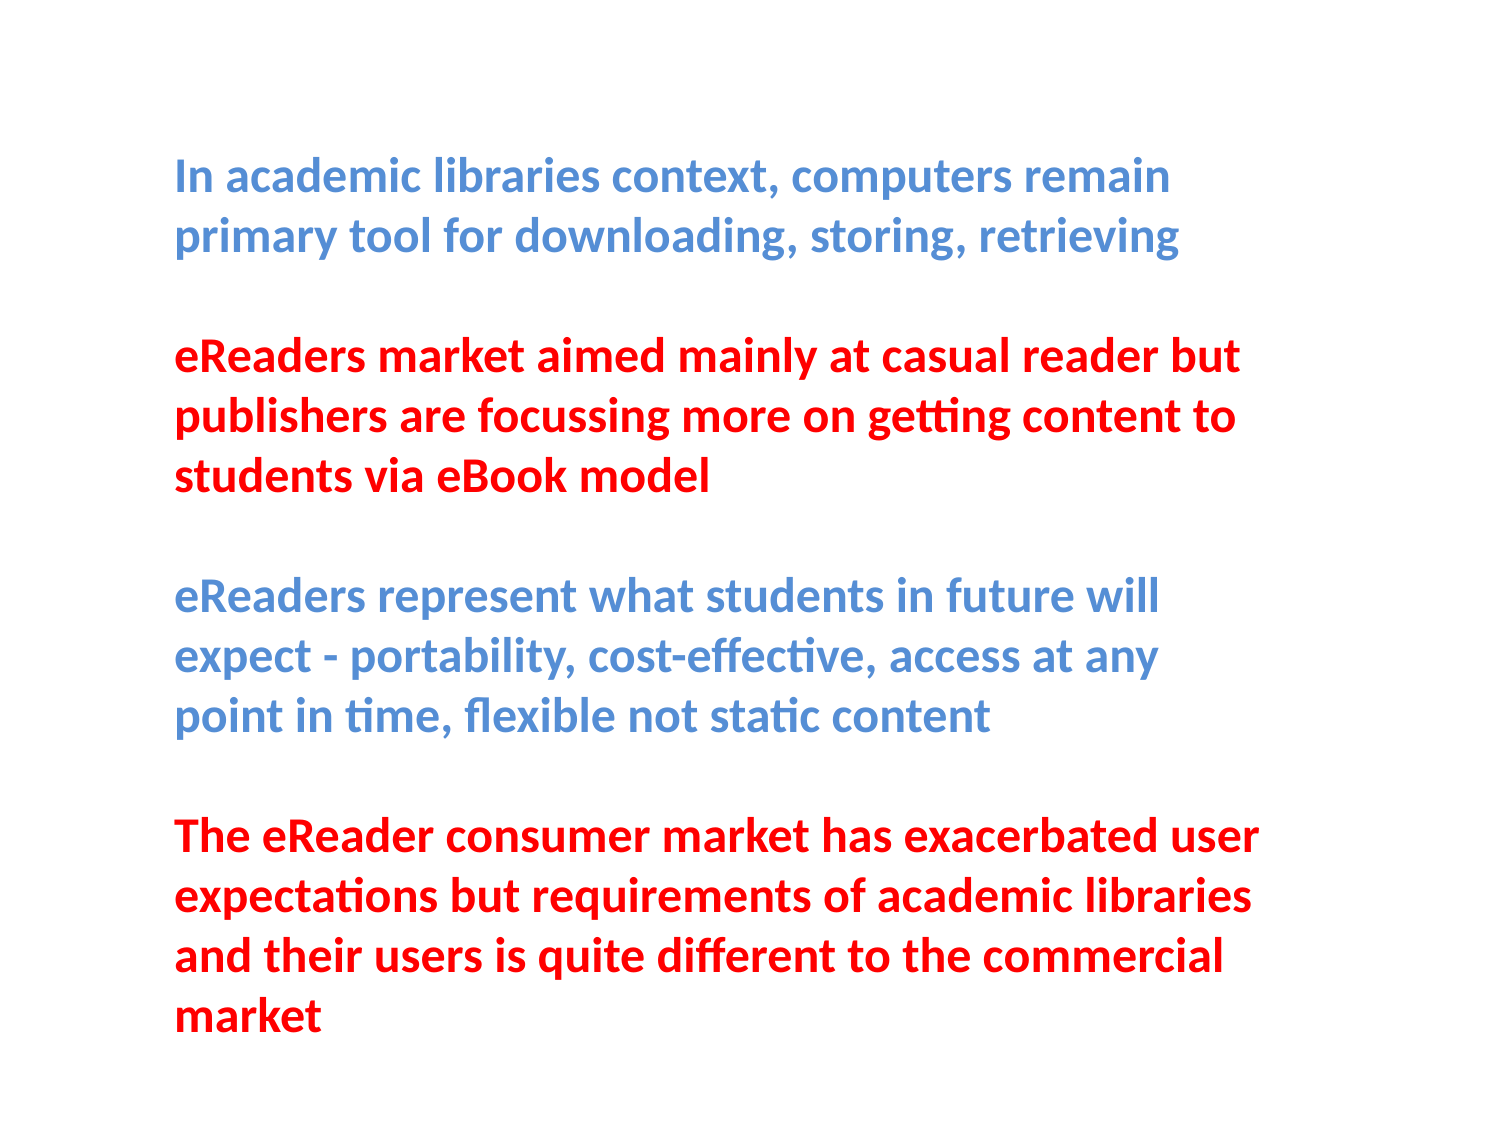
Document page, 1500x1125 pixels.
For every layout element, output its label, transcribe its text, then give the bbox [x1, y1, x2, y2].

text_box In academic libraries context, computers remain primary tool for downloading, storing, retrieving eReaders market aimed mainly at casual reader but publishers are focussing more on getting content to students via eBook model eReaders represent what students in future will expect - portability, cost-effective, access at any point in time, flexible not static content The eReader consumer market has exacerbated user expectations but requirements of academic libraries and their users is quite different to the commercial market [159, 89, 1294, 1110]
